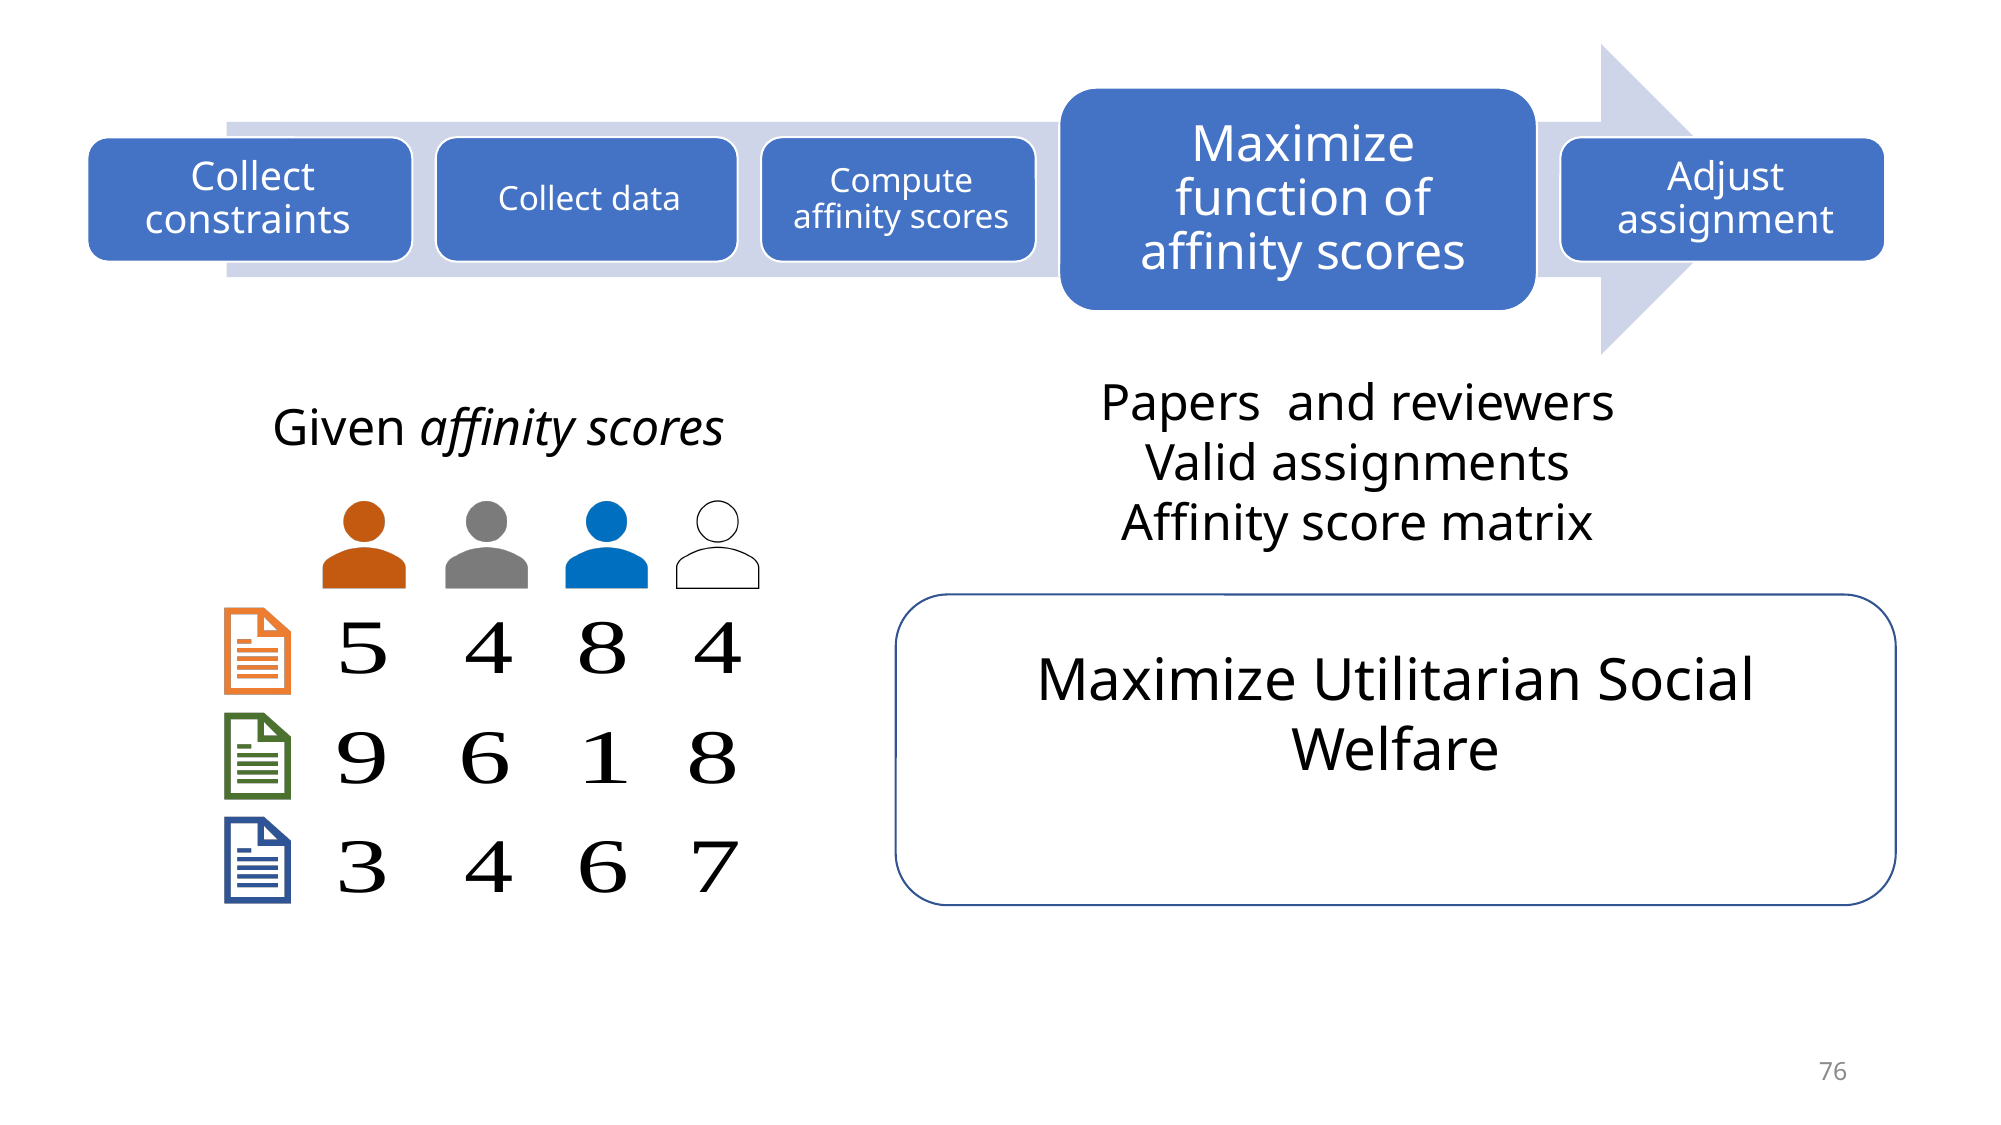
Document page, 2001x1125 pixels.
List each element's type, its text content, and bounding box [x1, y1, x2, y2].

slide_number 76 [1412, 1042, 1863, 1103]
picture [206, 704, 309, 912]
text_box Given affinity scores [257, 387, 853, 463]
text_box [86, 44, 1887, 355]
picture [206, 483, 779, 703]
